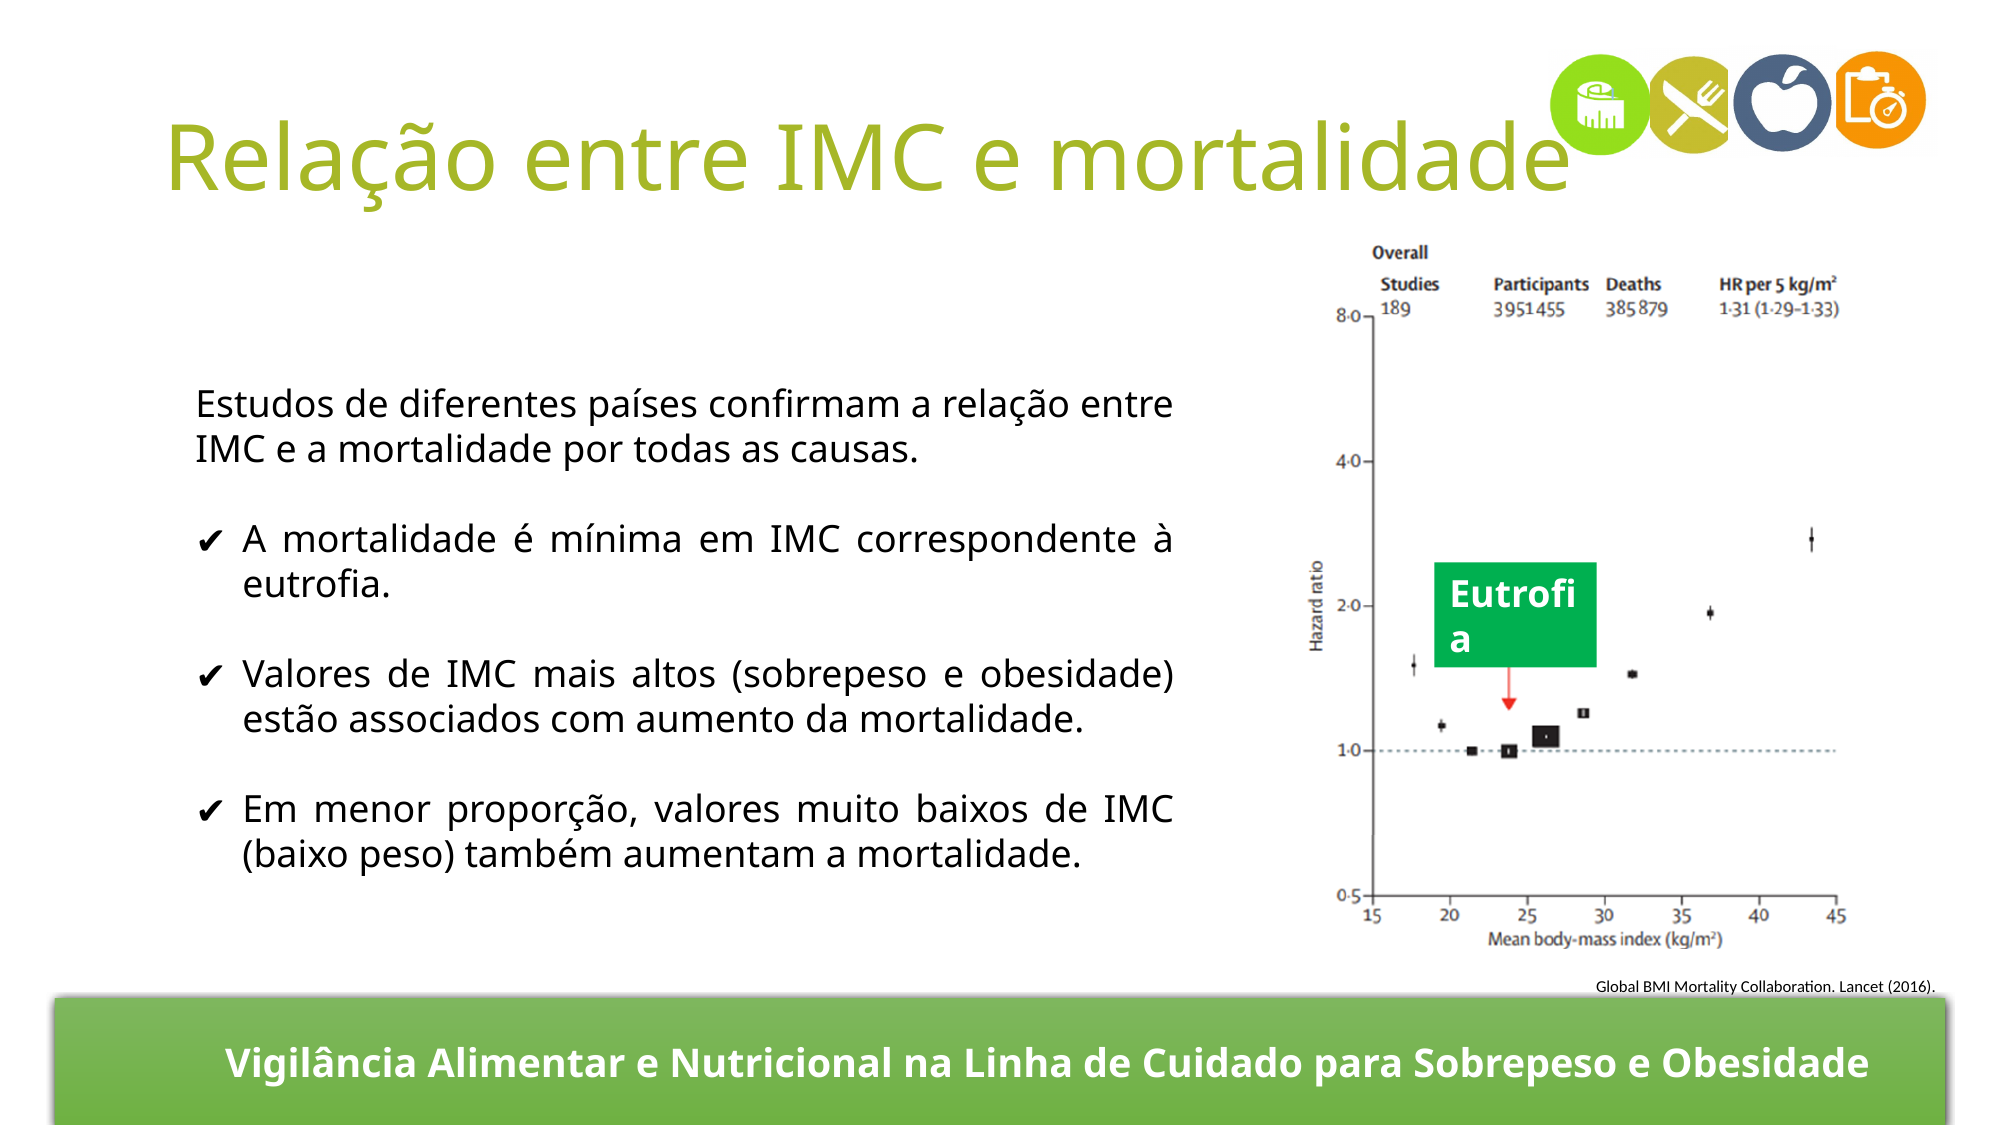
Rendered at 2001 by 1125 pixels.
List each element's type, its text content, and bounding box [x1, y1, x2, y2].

picture [1293, 228, 1866, 949]
text_box Relação entre IMC e mortalidade [148, 49, 1769, 273]
text_box Estudos de diferentes países confirmam a relação entre IMC e a mortalidade por todas as causas. A mortalidade é mínima em IMC correspondente à eutrofia. Valores de IMC mais altos (sobrepeso e obesidade) estão associados com aumento da mortalidade. Em menor proporção, valores muito baixos de IMC (baixo peso) também aumentam a mortalidade. [180, 327, 1190, 973]
text_box Global BMI Mortality Collaboration. Lancet (2016). [1173, 968, 1952, 997]
picture [1547, 45, 1938, 159]
text_box Vigilância Alimentar e Nutricional na Linha de Cuidado para Sobrepeso e Obesidade [326, 1030, 1886, 1094]
text_box [54, 998, 1946, 1125]
picture [113, 1019, 322, 1106]
